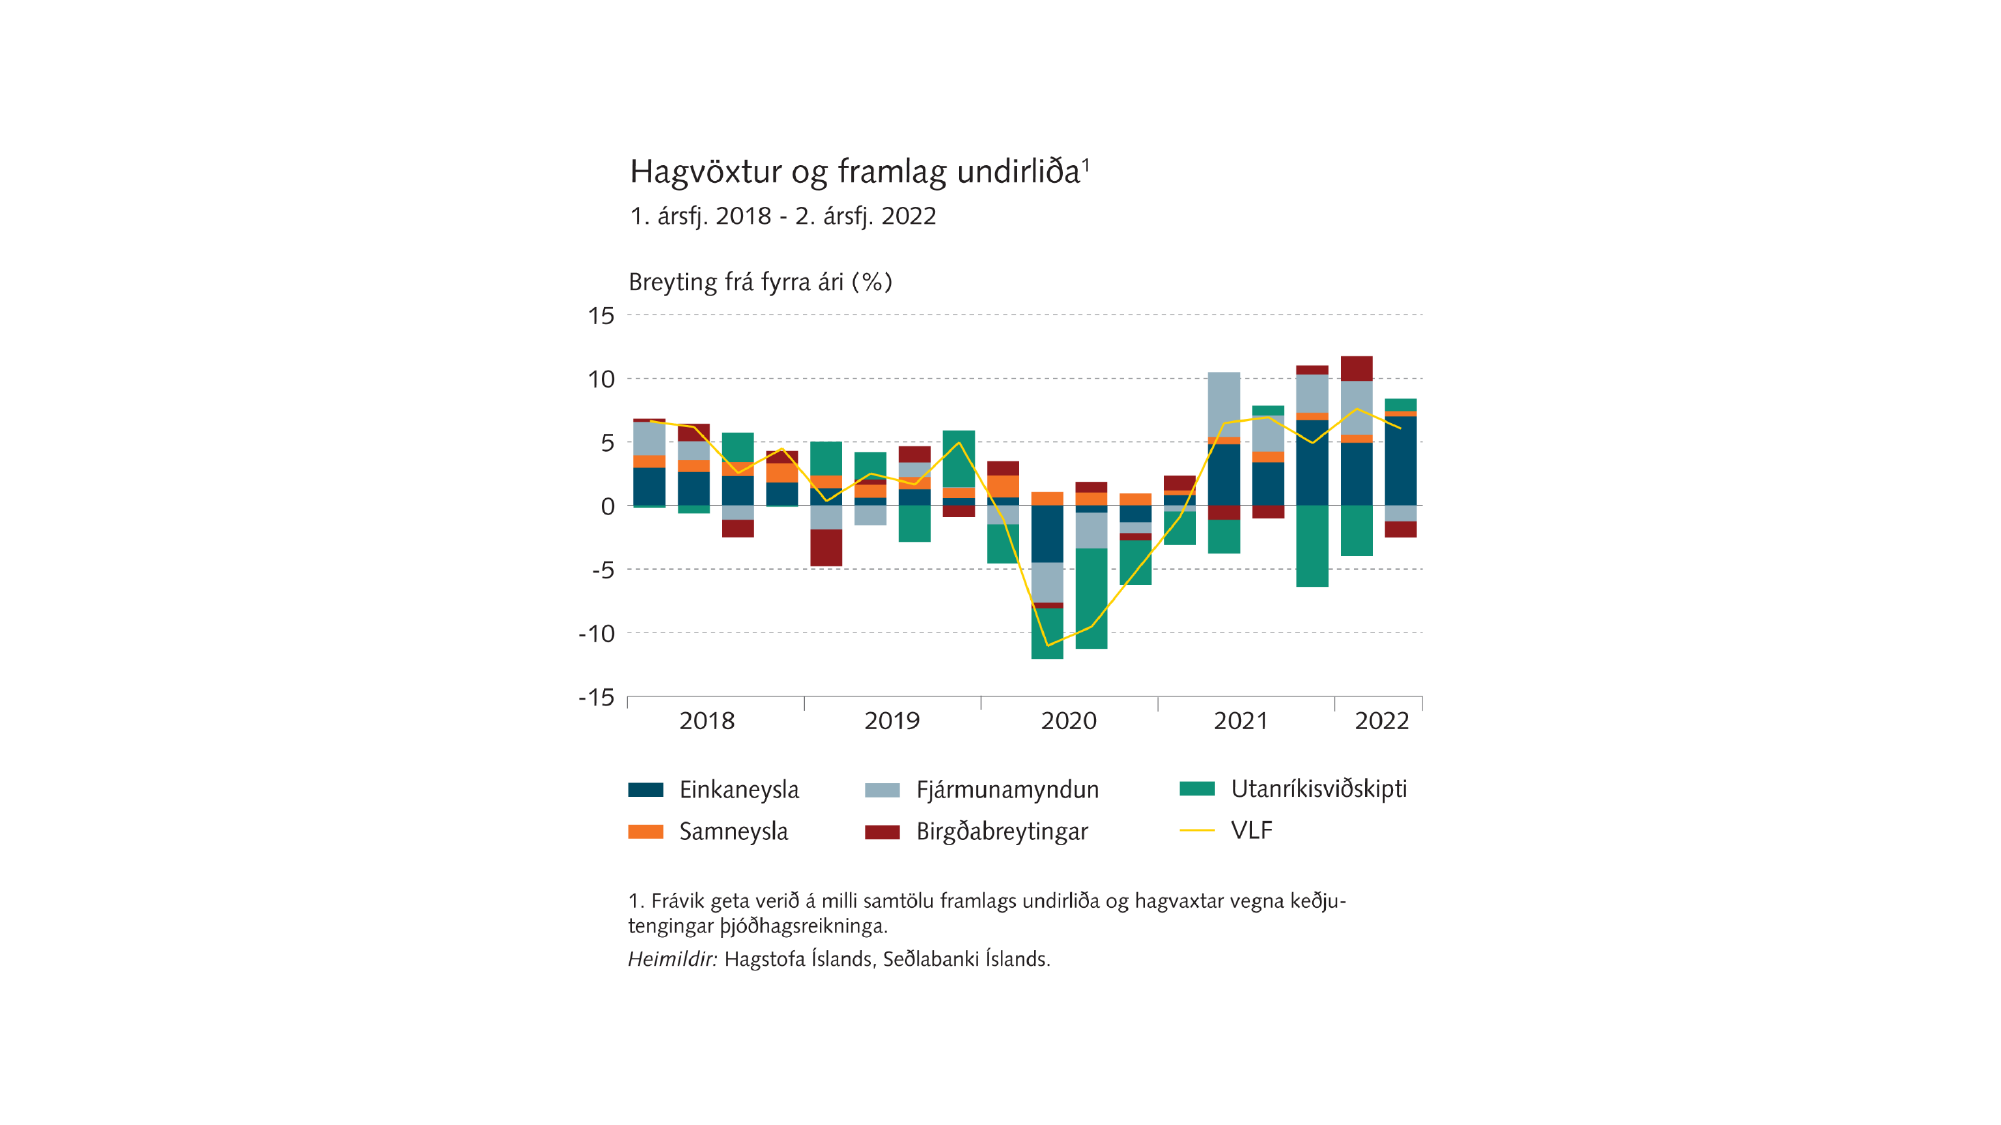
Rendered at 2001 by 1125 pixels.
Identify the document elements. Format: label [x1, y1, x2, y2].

picture [577, 154, 1423, 971]
